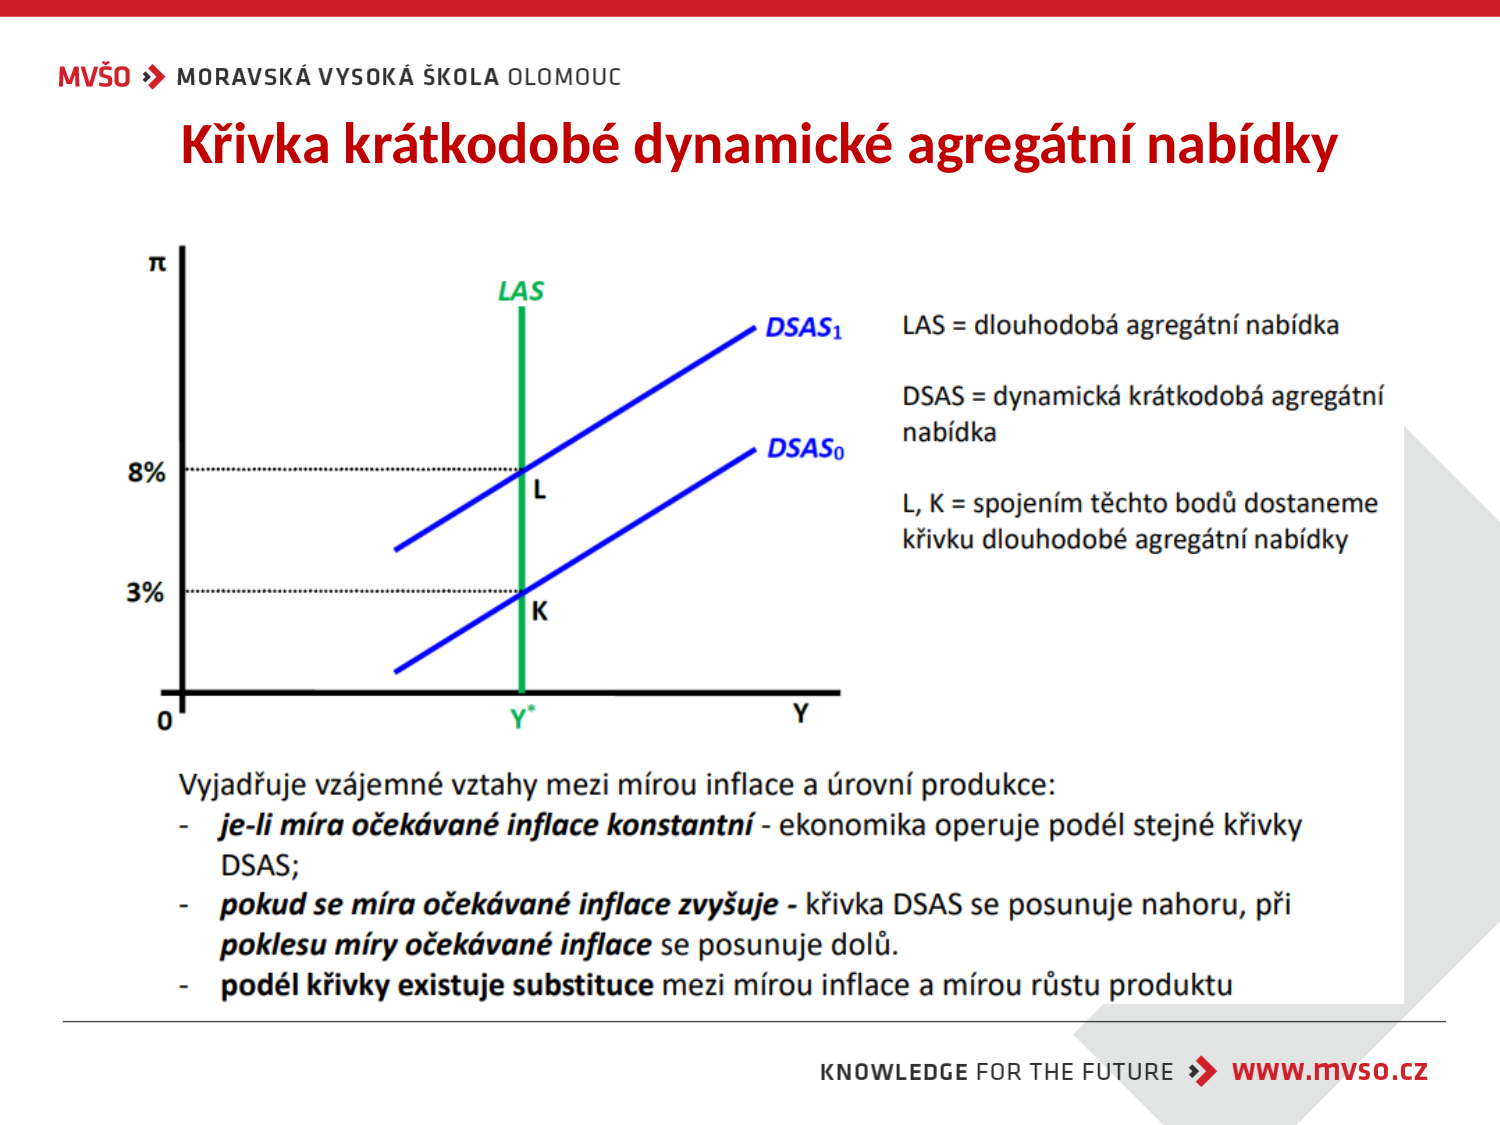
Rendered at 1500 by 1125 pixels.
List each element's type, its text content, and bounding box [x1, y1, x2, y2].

title Křivka krátkodobé dynamické agregátní nabídky [129, 58, 1405, 220]
picture [0, 0, 1500, 1125]
